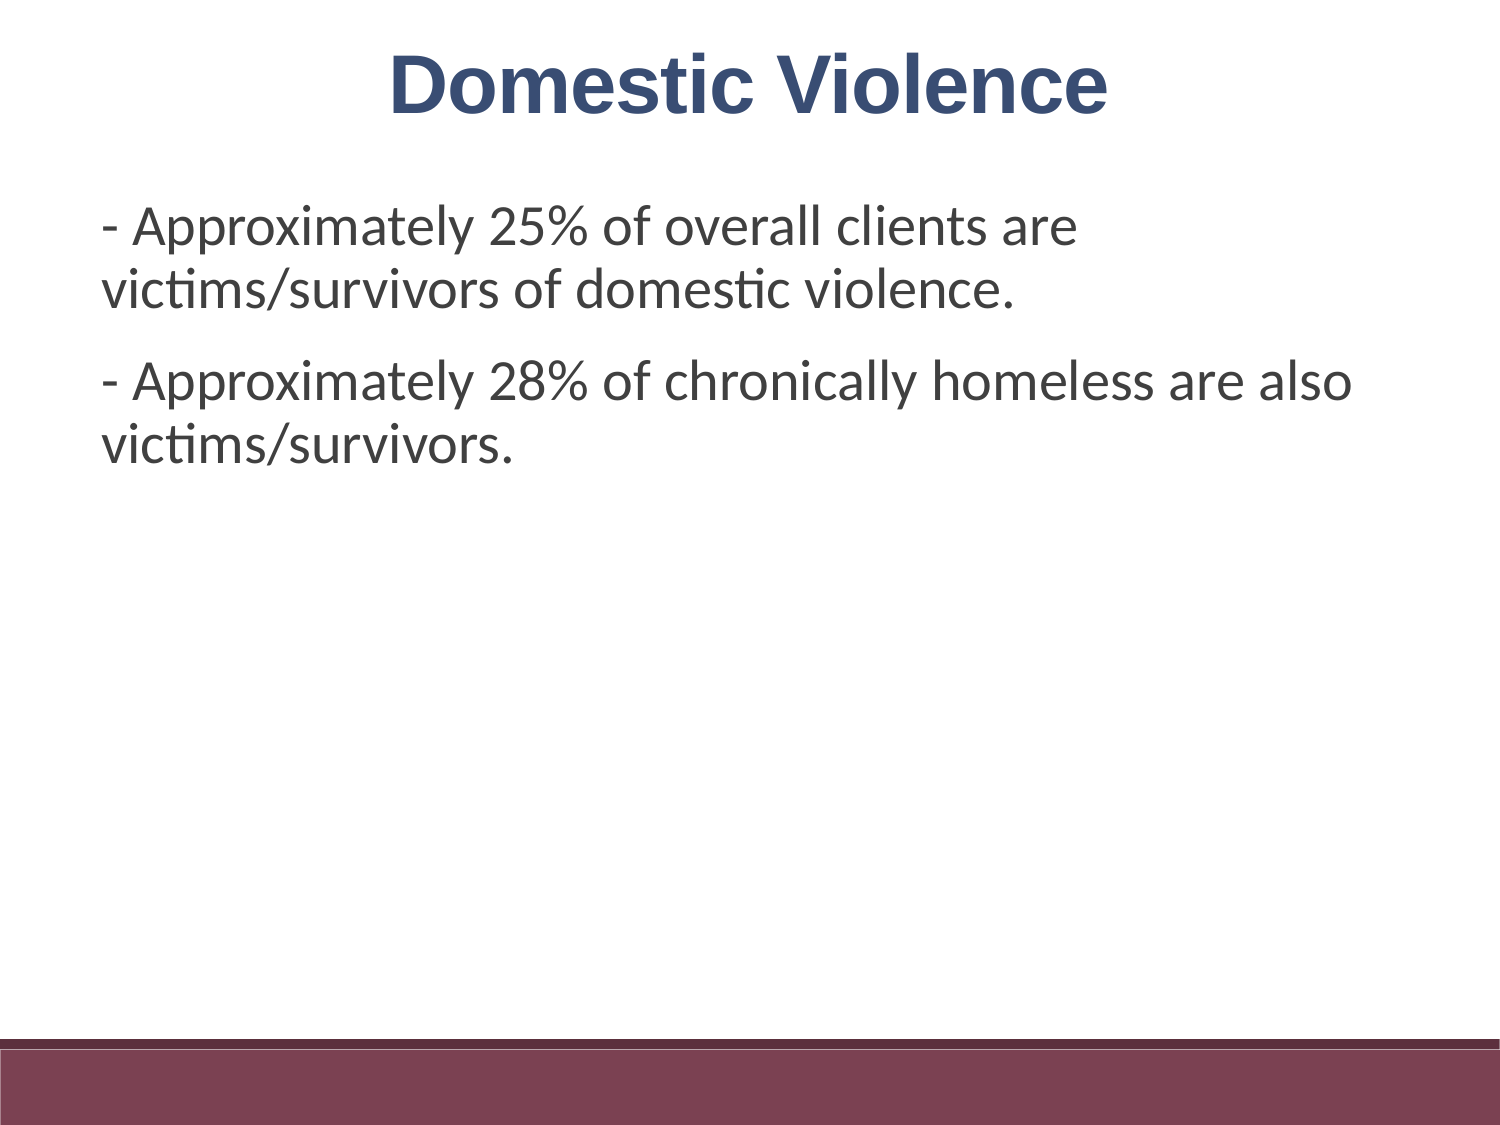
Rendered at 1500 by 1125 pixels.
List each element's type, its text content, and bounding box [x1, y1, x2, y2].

text_box Domestic Violence [75, 0, 1415, 138]
text_box - Approximately 25% of overall clients are victims/survivors of domestic violence. - Approximately 28% of chronically homeless are also victims/survivors. [71, 187, 1419, 863]
